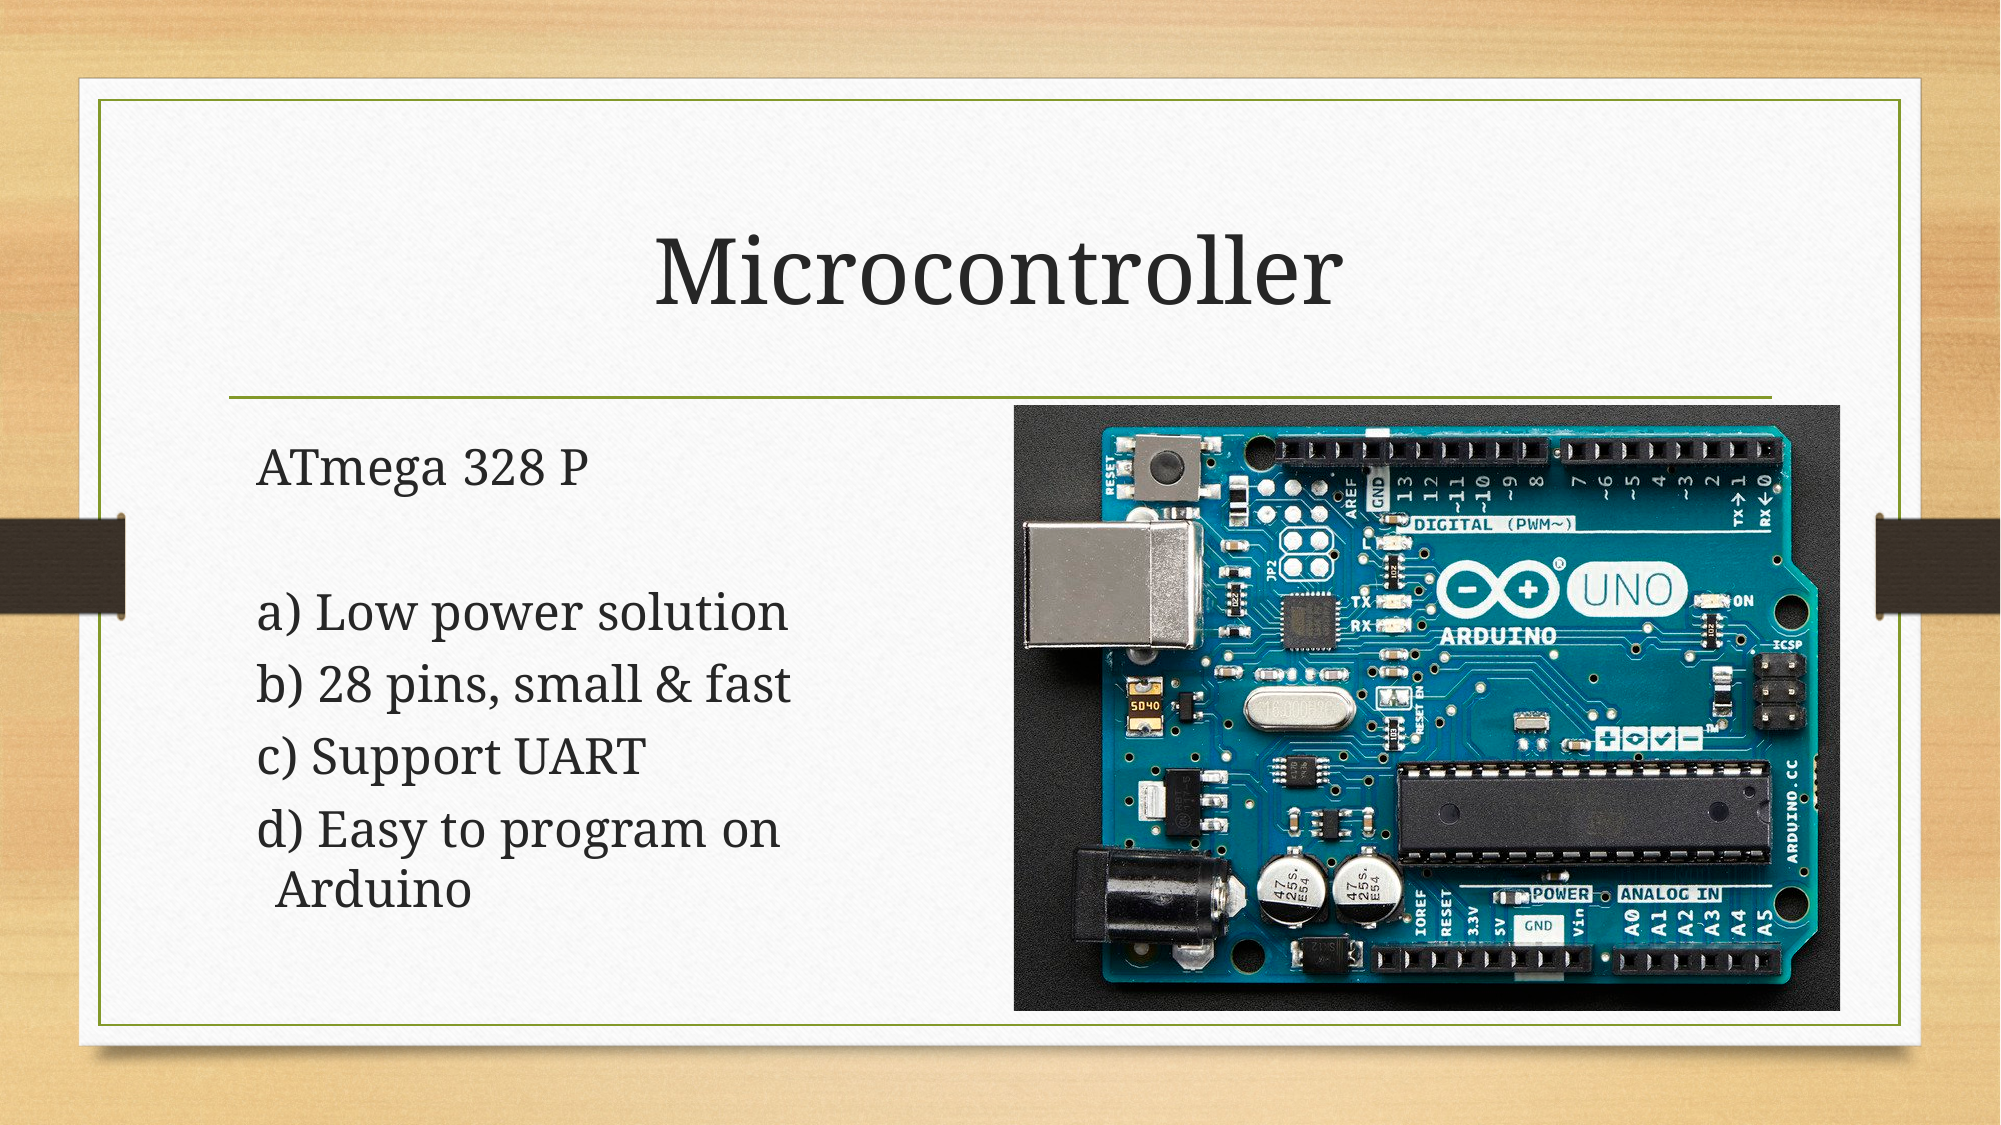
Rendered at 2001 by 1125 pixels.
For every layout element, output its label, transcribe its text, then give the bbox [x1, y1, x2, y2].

list ATmega 328 P a) Low power solution b) 28 pins, small & fast c) Support UART d) Easy to program on Arduino [213, 420, 987, 963]
picture [0, 0, 2001, 1125]
title Microcontroller [212, 161, 1788, 375]
